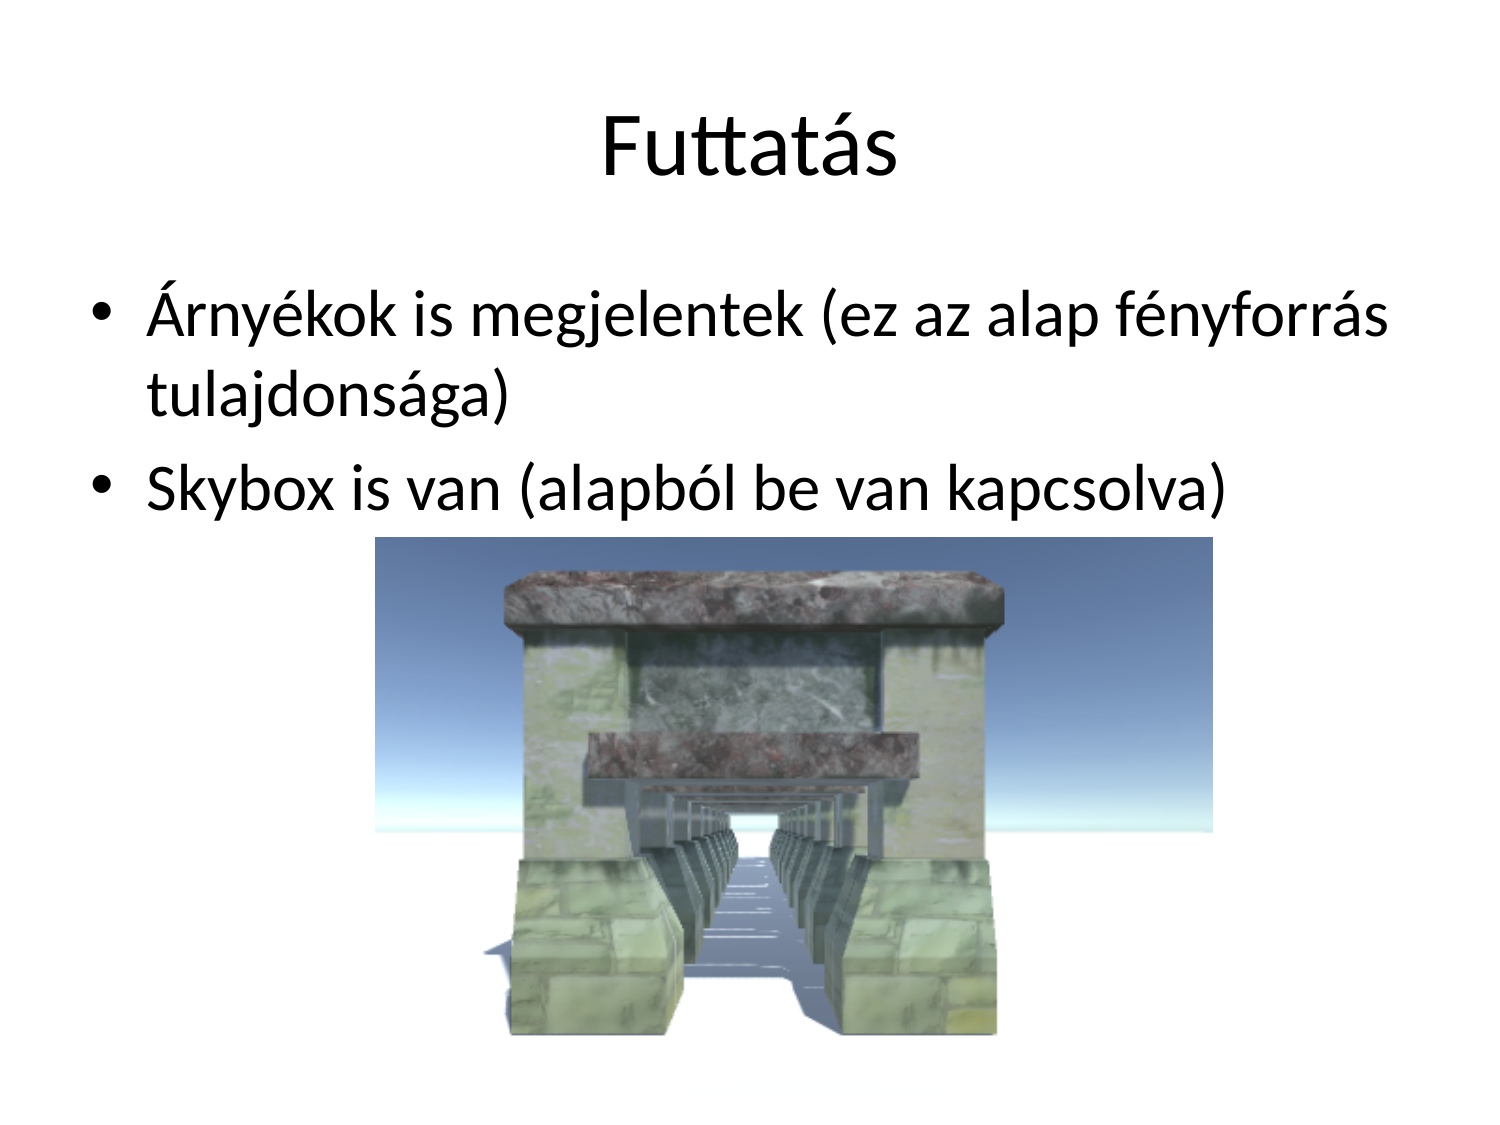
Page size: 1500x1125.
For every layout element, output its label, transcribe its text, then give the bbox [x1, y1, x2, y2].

picture [374, 537, 1213, 1093]
title Futtatás [75, 45, 1425, 233]
list Árnyékok is megjelentek (ez az alap fényforrás tulajdonsága) Skybox is van (alapból be van kapcsolva) [75, 262, 1425, 1005]
